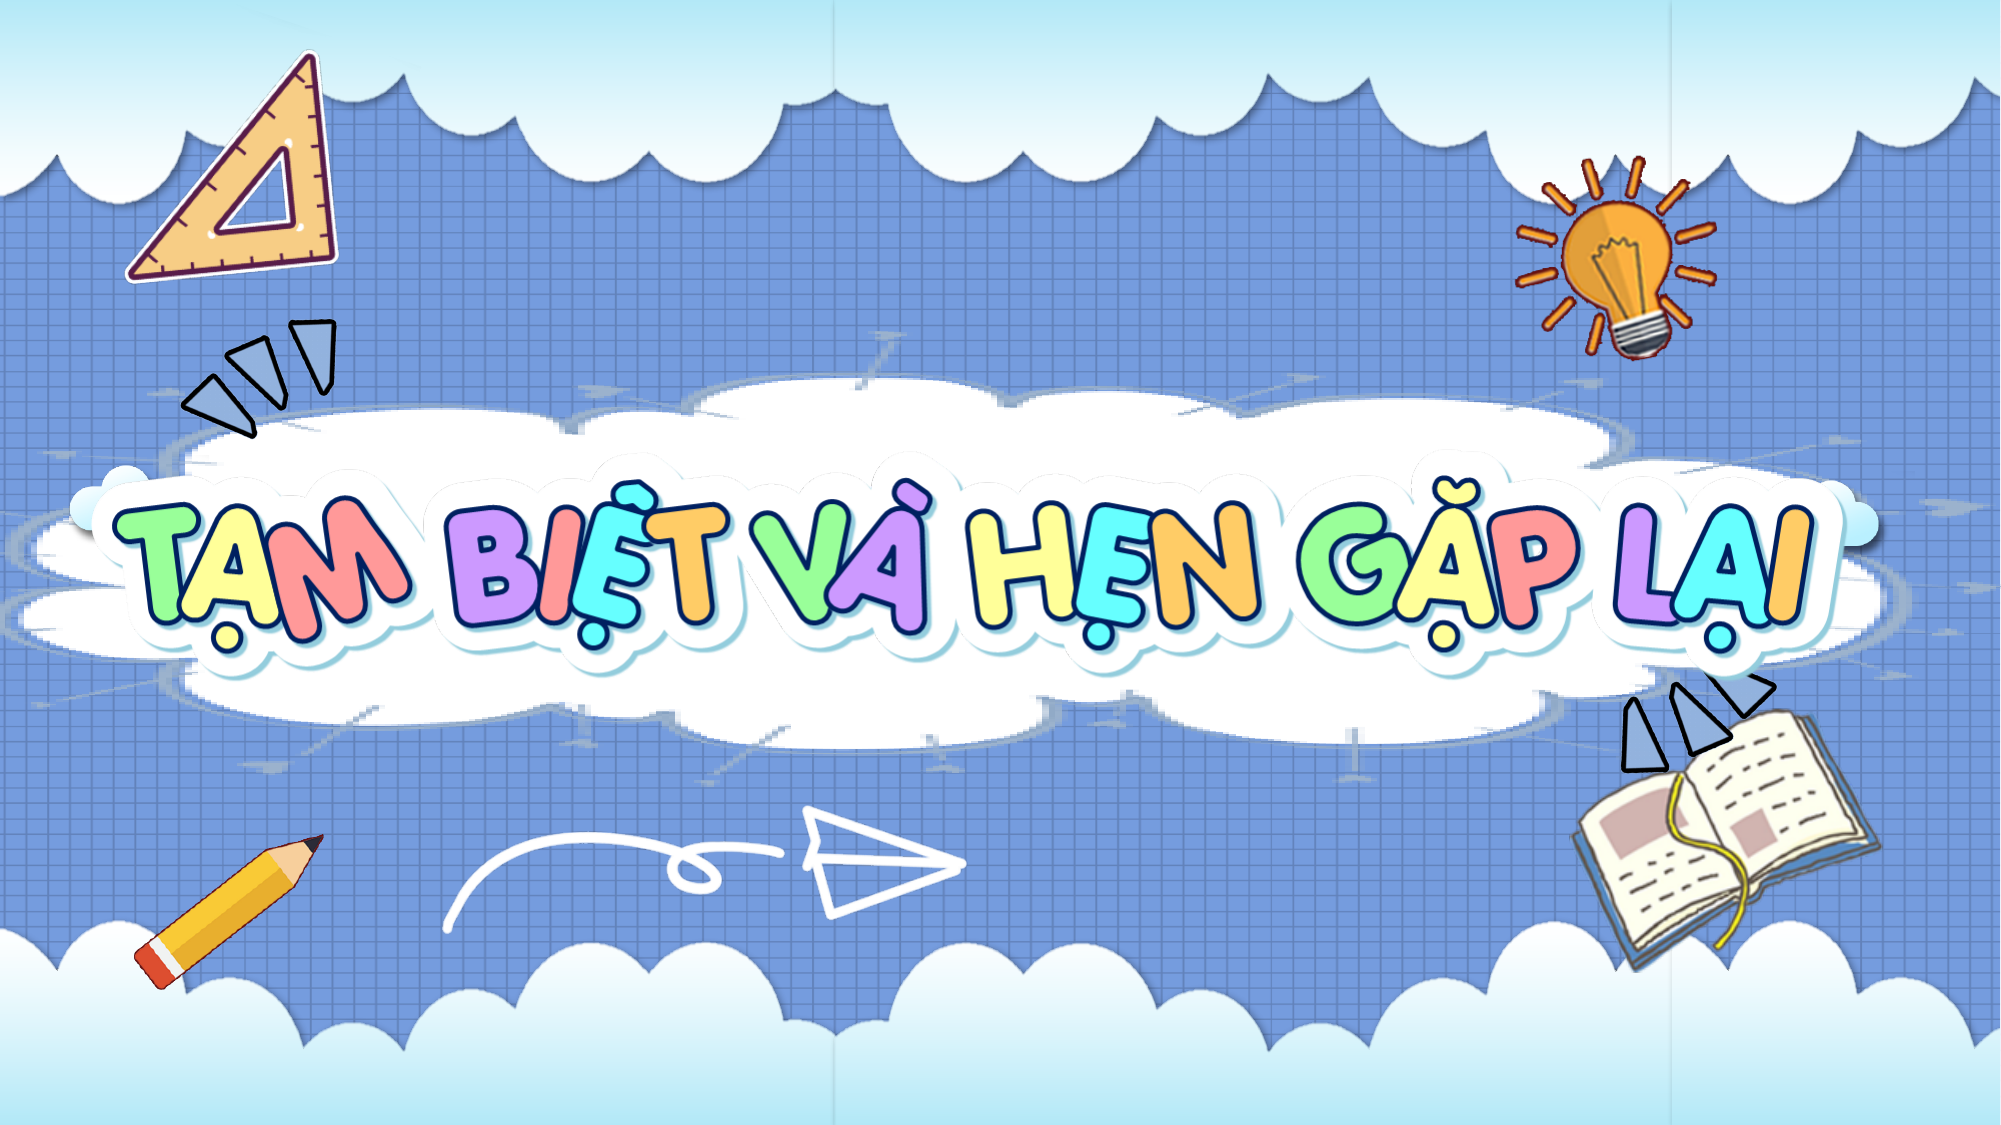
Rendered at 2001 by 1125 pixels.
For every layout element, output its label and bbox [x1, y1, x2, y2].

picture [0, 16, 2000, 1003]
text_box [0, 0, 2000, 237]
text_box [0, 887, 2000, 1125]
